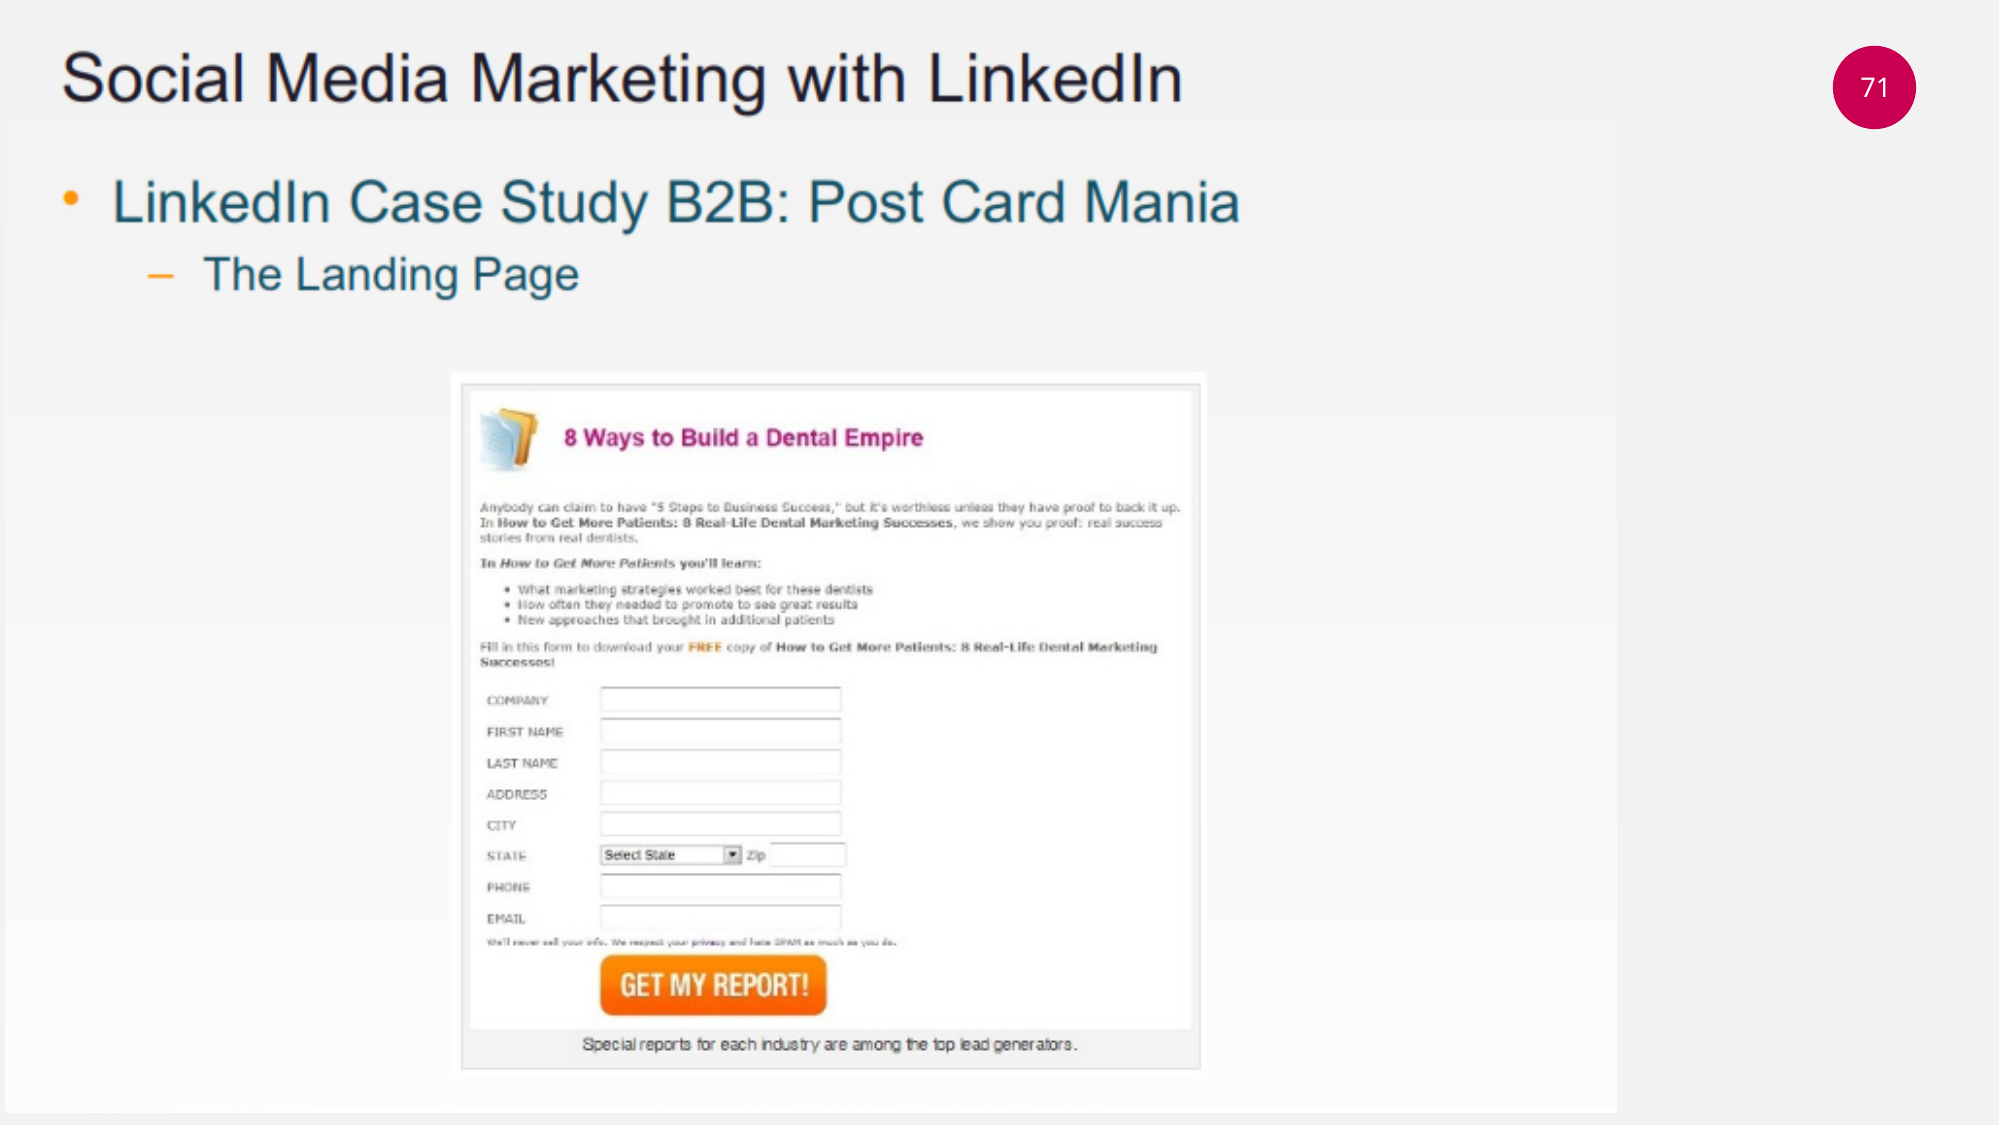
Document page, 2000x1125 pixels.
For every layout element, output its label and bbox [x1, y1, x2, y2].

picture [5, 0, 1618, 1113]
